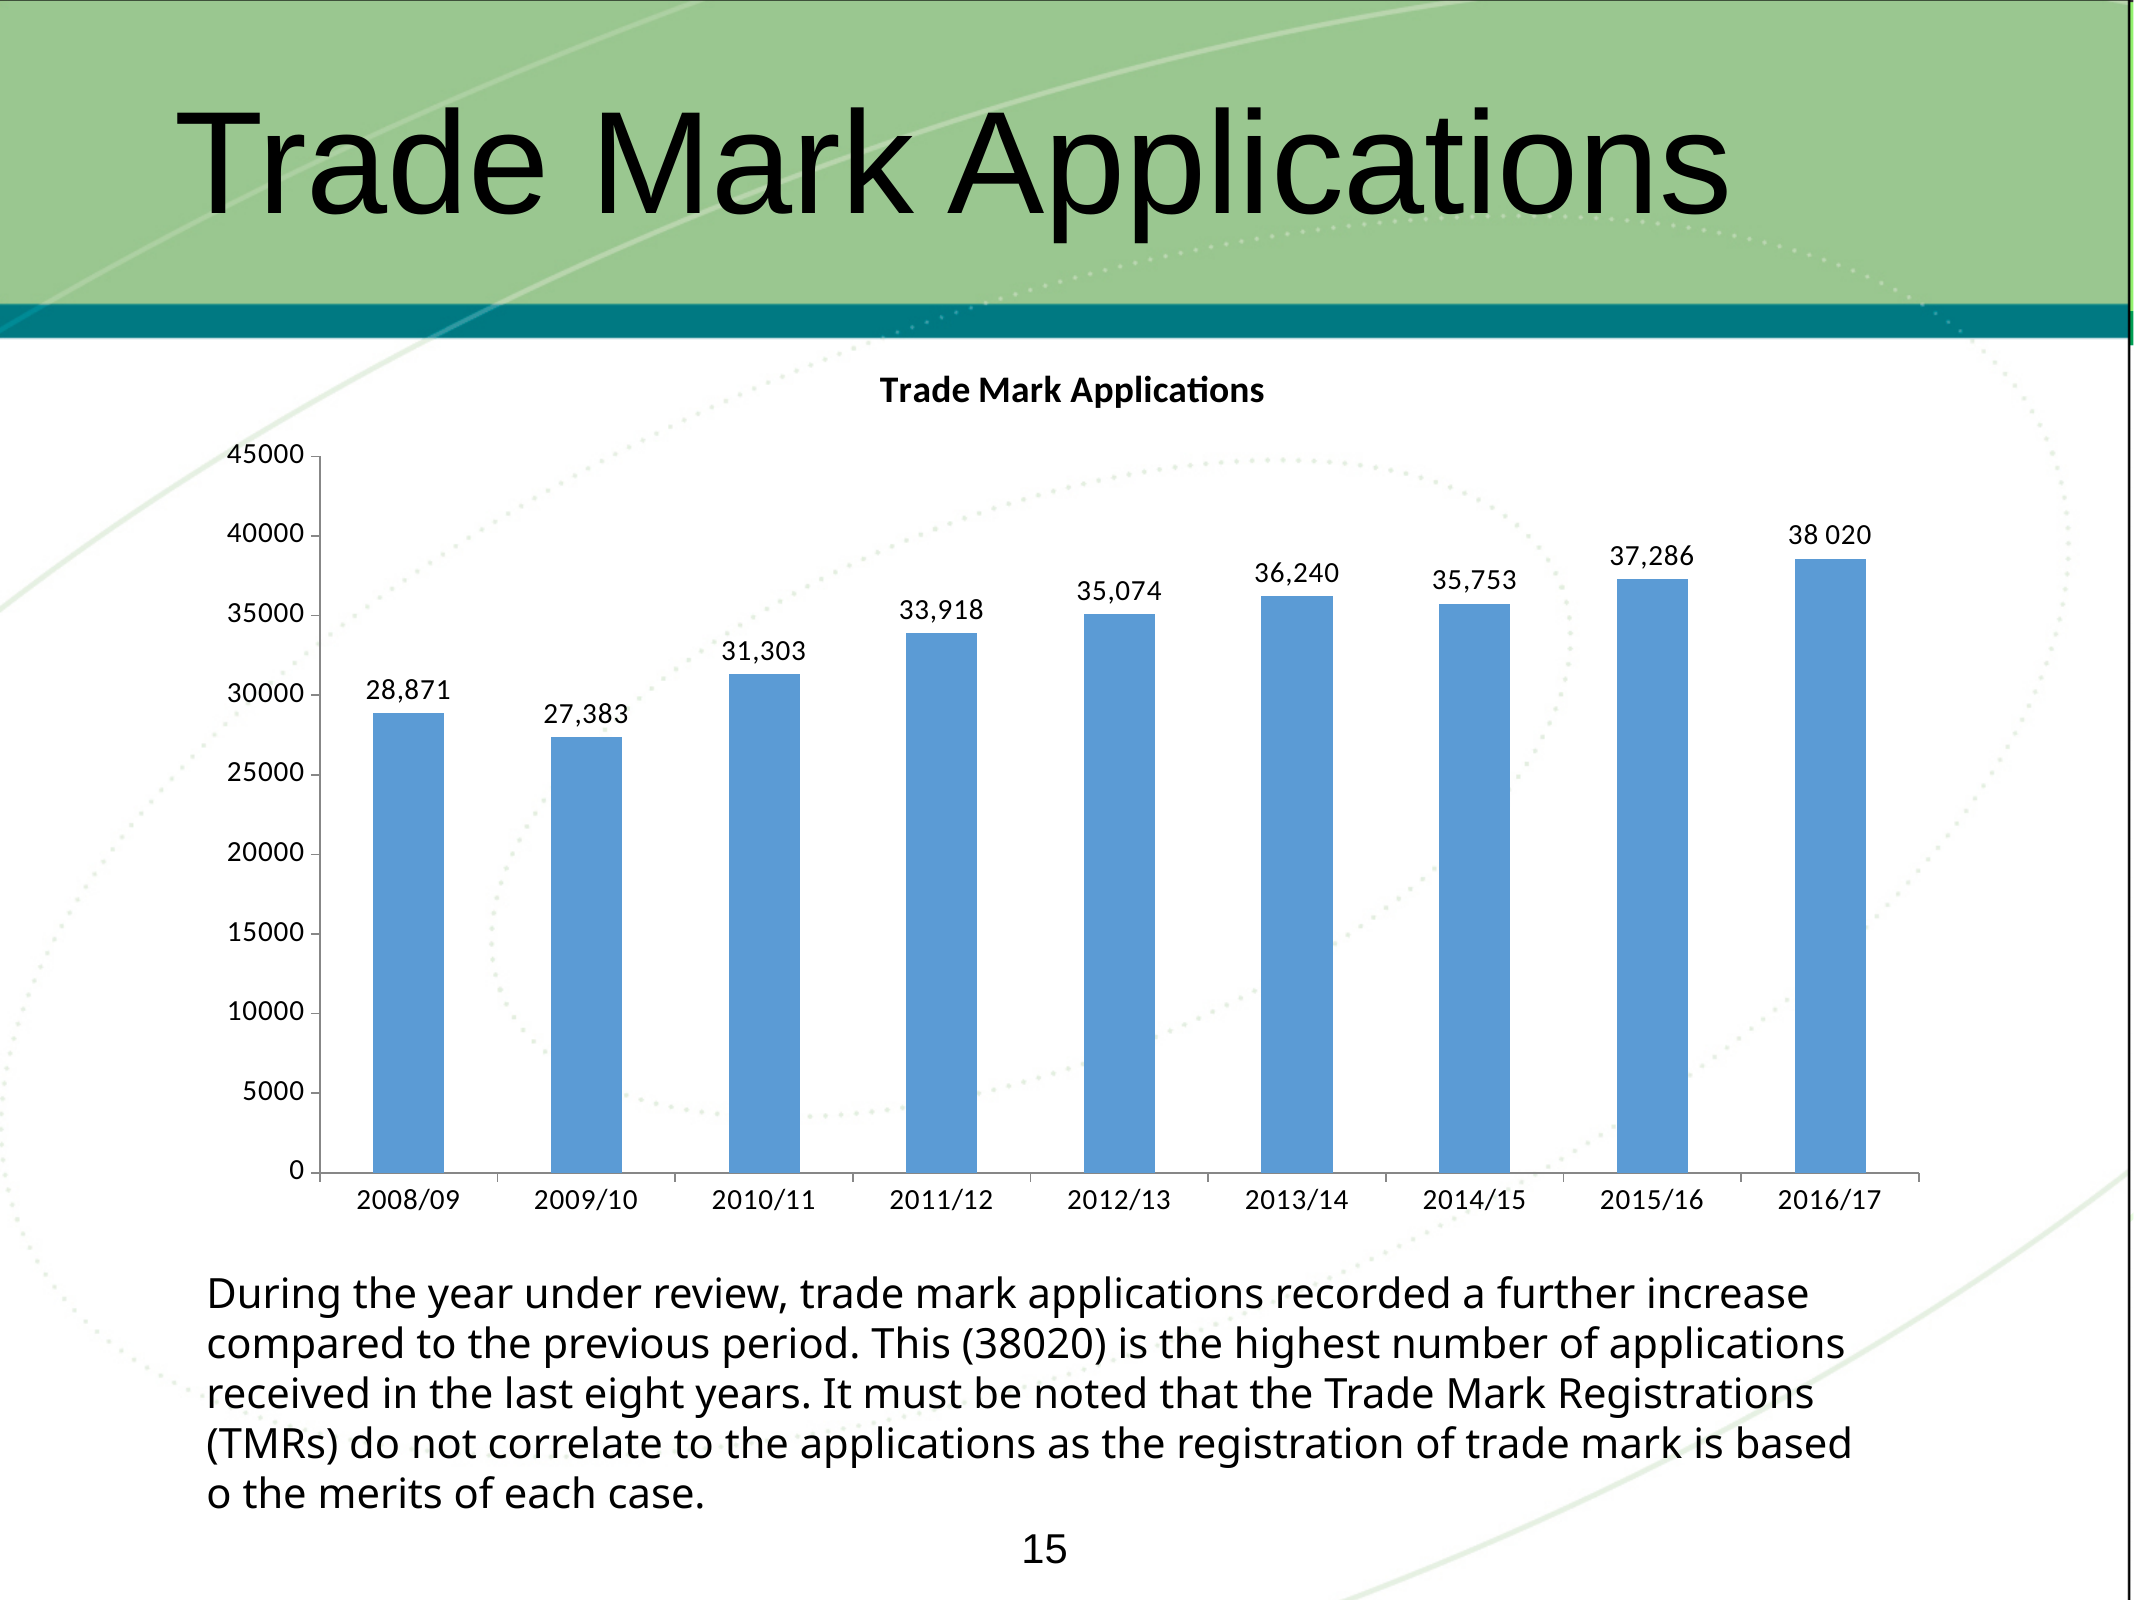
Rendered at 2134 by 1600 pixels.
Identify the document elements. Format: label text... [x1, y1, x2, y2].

title Trade Mark Applications [43, 47, 1865, 263]
picture [0, 0, 2134, 1600]
chart [191, 337, 1955, 1236]
text_box 15 [894, 1514, 1195, 1580]
text_box During the year under review, trade mark applications recorded a further increase compared to the previous period. This (38020) is the highest number of applications received in the last eight years. It must be noted that the Trade Mark Registrations (TMRs) do not correlate to the applications as the registration of trade mark is based o the merits of each case. [191, 1259, 1905, 1525]
